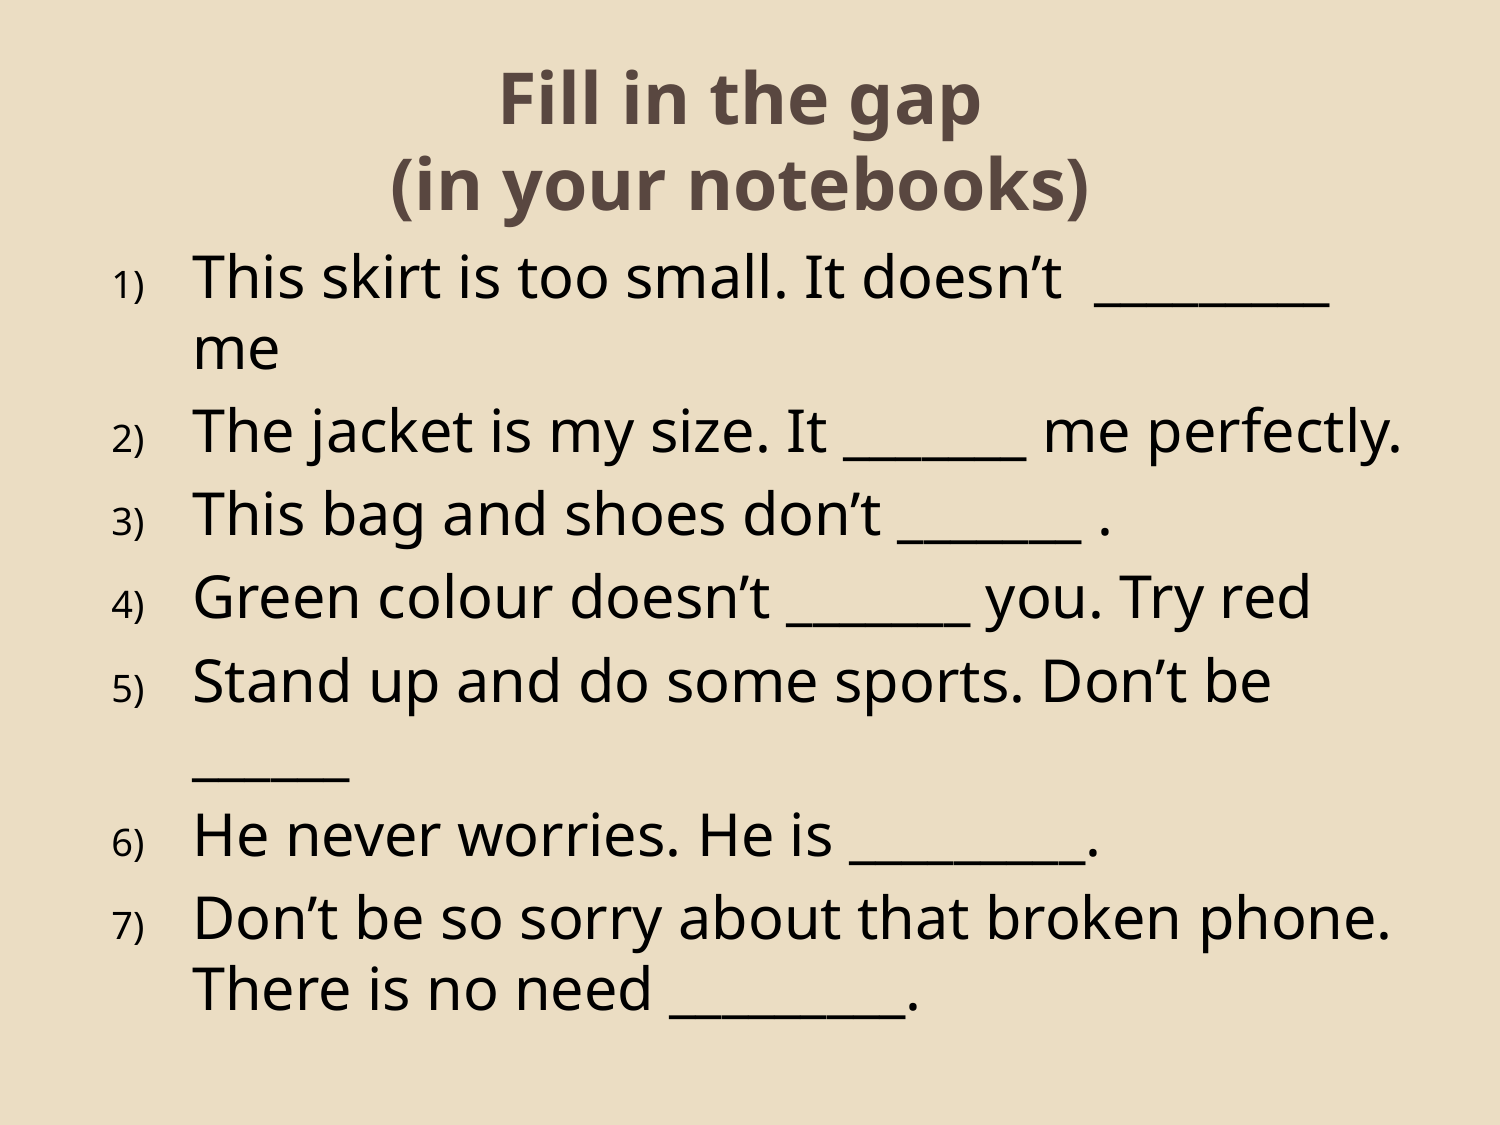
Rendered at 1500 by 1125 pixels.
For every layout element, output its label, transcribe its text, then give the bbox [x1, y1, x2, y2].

list This skirt is too small. It doesn’t _________ me The jacket is my size. It _______ me perfectly. This bag and shoes don’t _______ . Green colour doesn’t _______ you. Try red Stand up and do some sports. Don’t be ______ He never worries. He is _________. Don’t be so sorry about that broken phone. There is no need _________. [75, 231, 1425, 1083]
title Fill in the gap (in your notebooks) [75, 45, 1425, 231]
